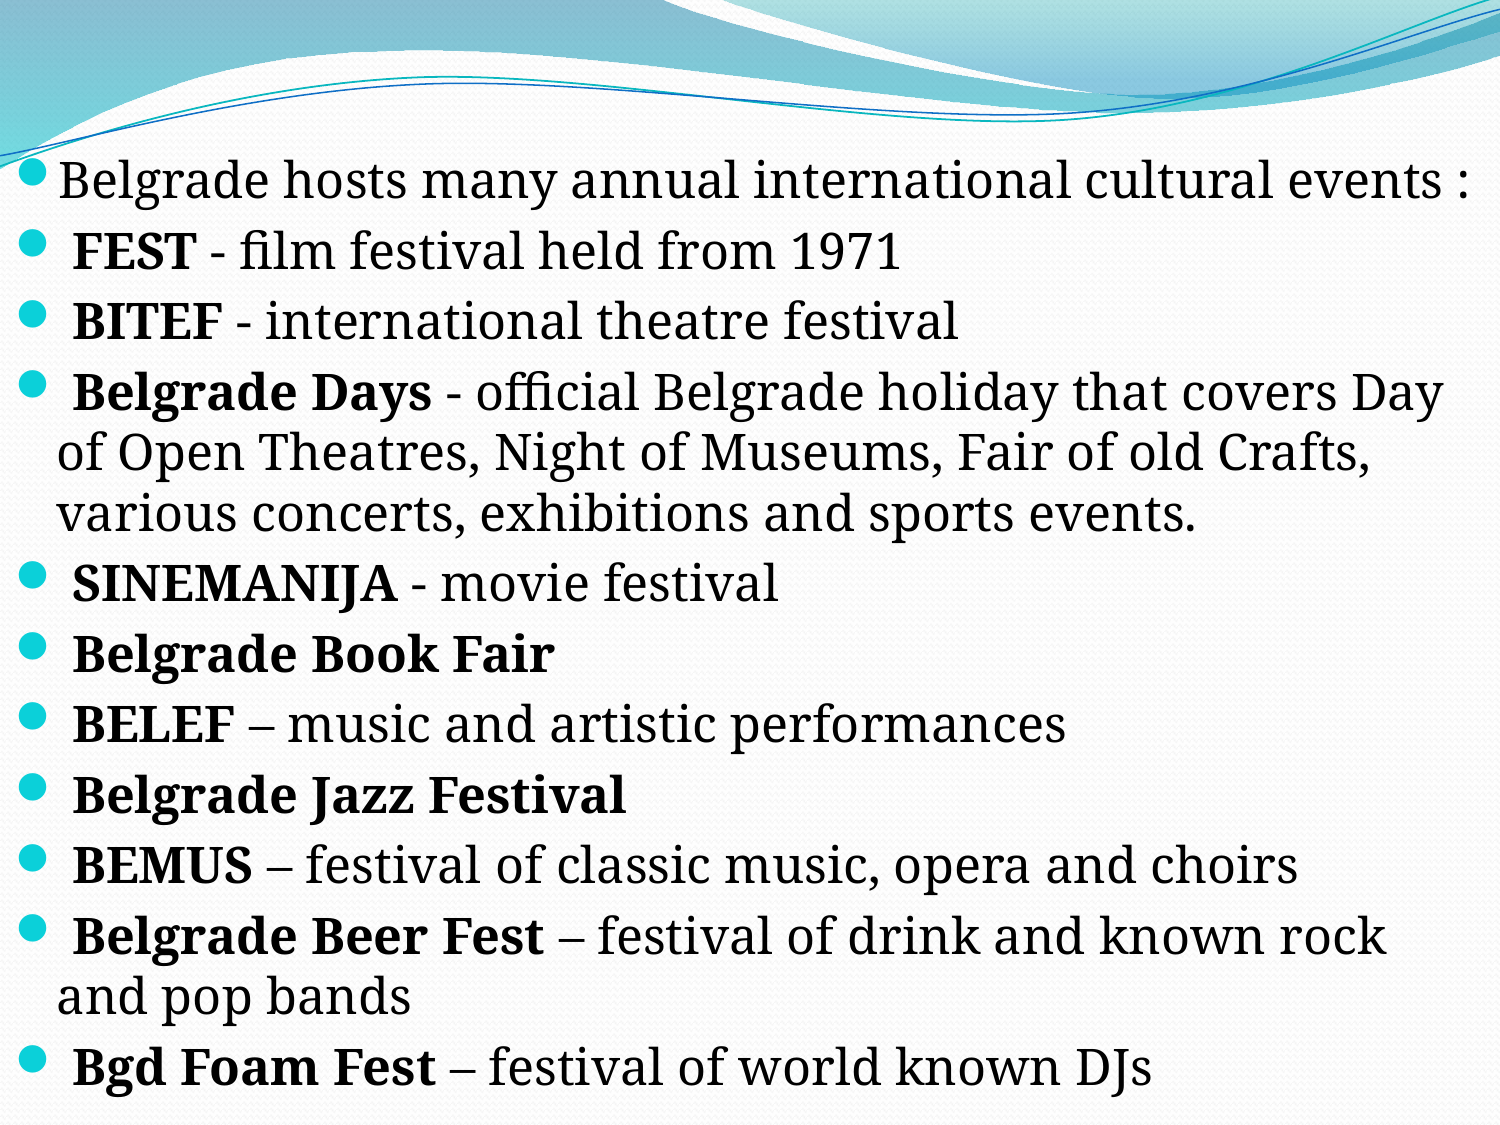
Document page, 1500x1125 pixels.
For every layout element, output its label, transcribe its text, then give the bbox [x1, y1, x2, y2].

list Belgrade hosts many annual international cultural events : FEST - film festival held from 1971 BITEF - international theatre festival Belgrade Days - official Belgrade holiday that covers Day of Open Theatres, Night of Museums, Fair of old Crafts, various concerts, exhibitions and sports events. SINEMANIJA - movie festival Belgrade Book Fair BELEF – music and artistic performances Belgrade Jazz Festival BEMUS – festival of classic music, opera and choirs Belgrade Beer Fest – festival of drink and known rock and pop bands Bgd Foam Fest – festival of world known DJs [0, 0, 1500, 1125]
